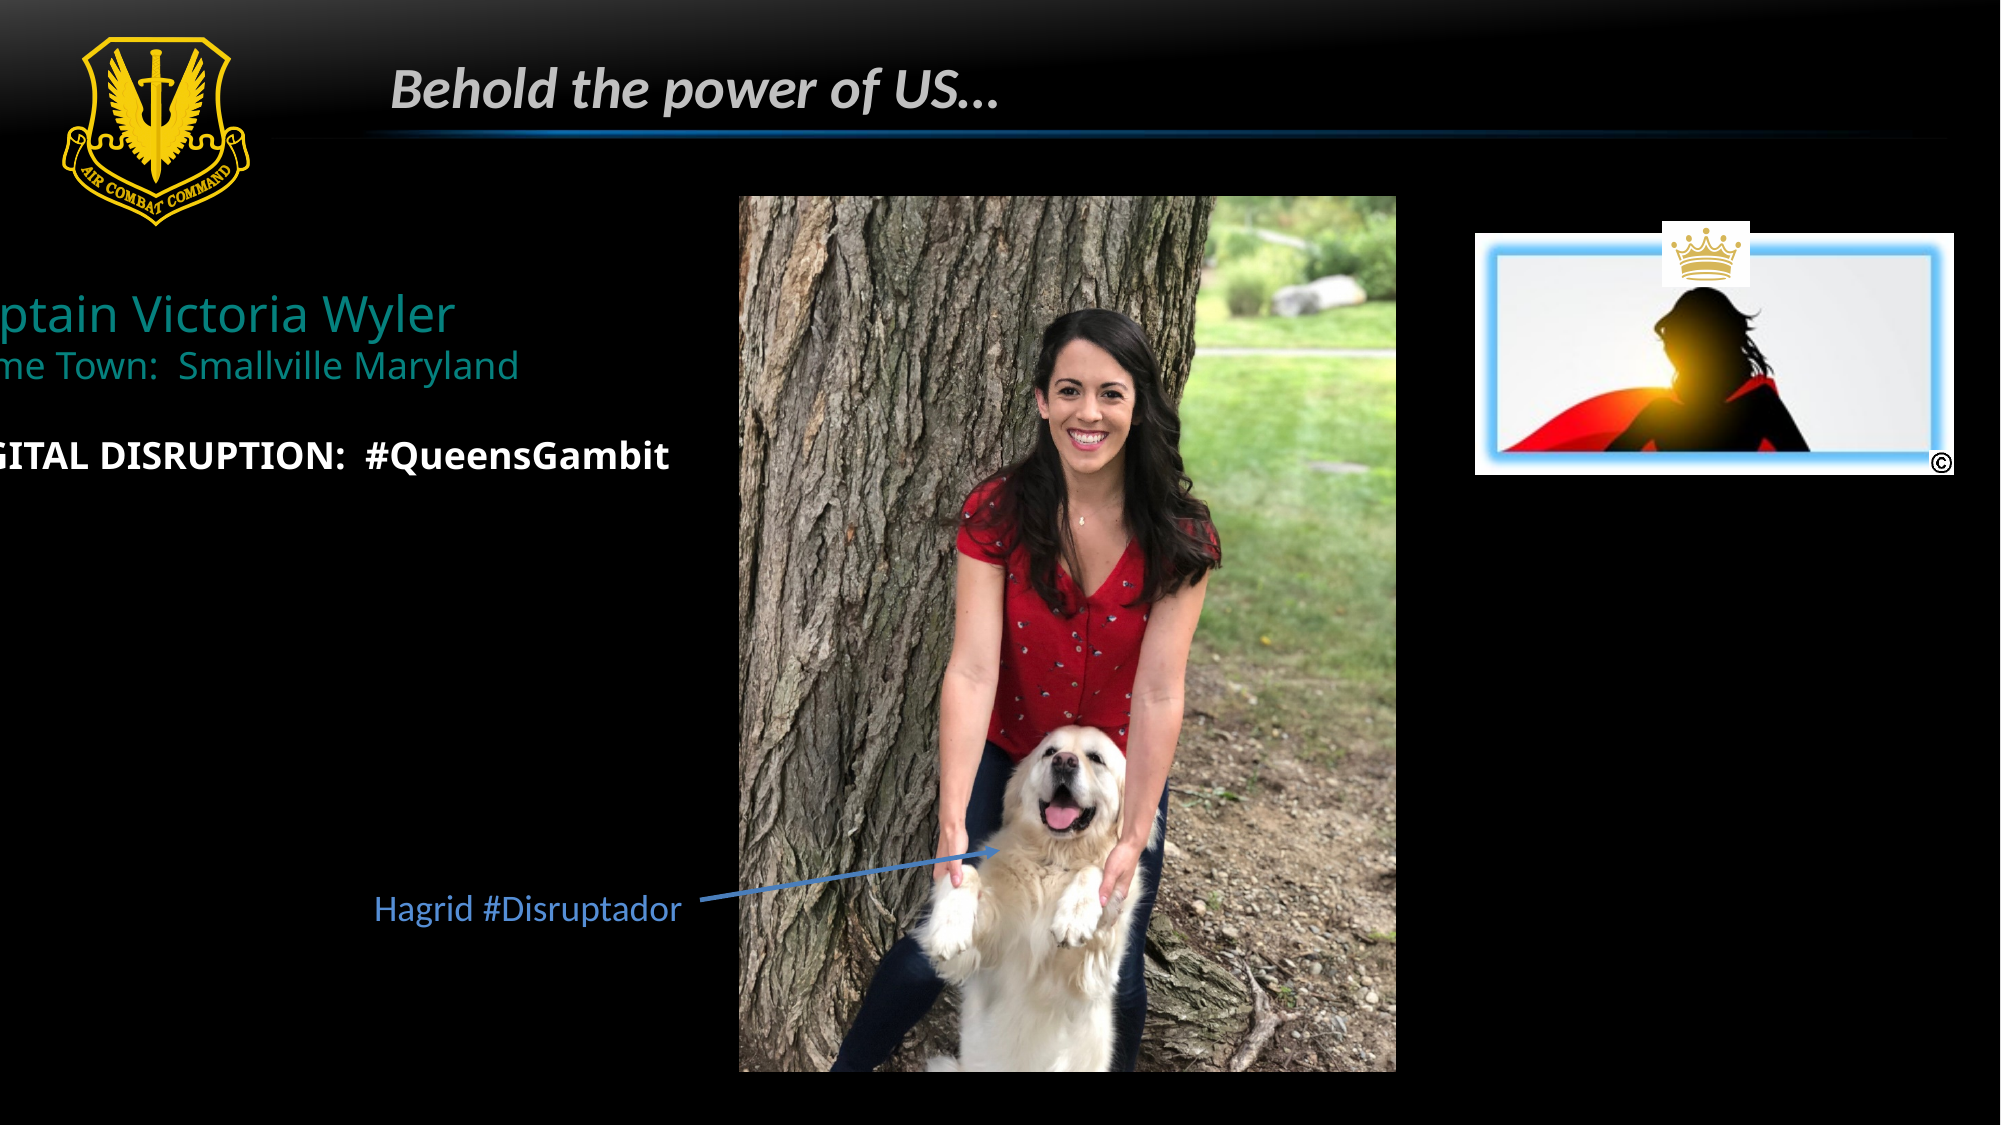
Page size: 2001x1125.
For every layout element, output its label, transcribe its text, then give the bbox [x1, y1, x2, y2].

picture [0, 0, 2000, 1125]
title Behold the power of US… [390, 50, 1763, 121]
text_box Hagrid #Disruptador [359, 876, 698, 937]
text_box Captain Victoria Wyler Home Town: Smallville Maryland DIGITAL DISRUPTION: #QueensGambit [0, 274, 686, 485]
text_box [699, 849, 1001, 901]
